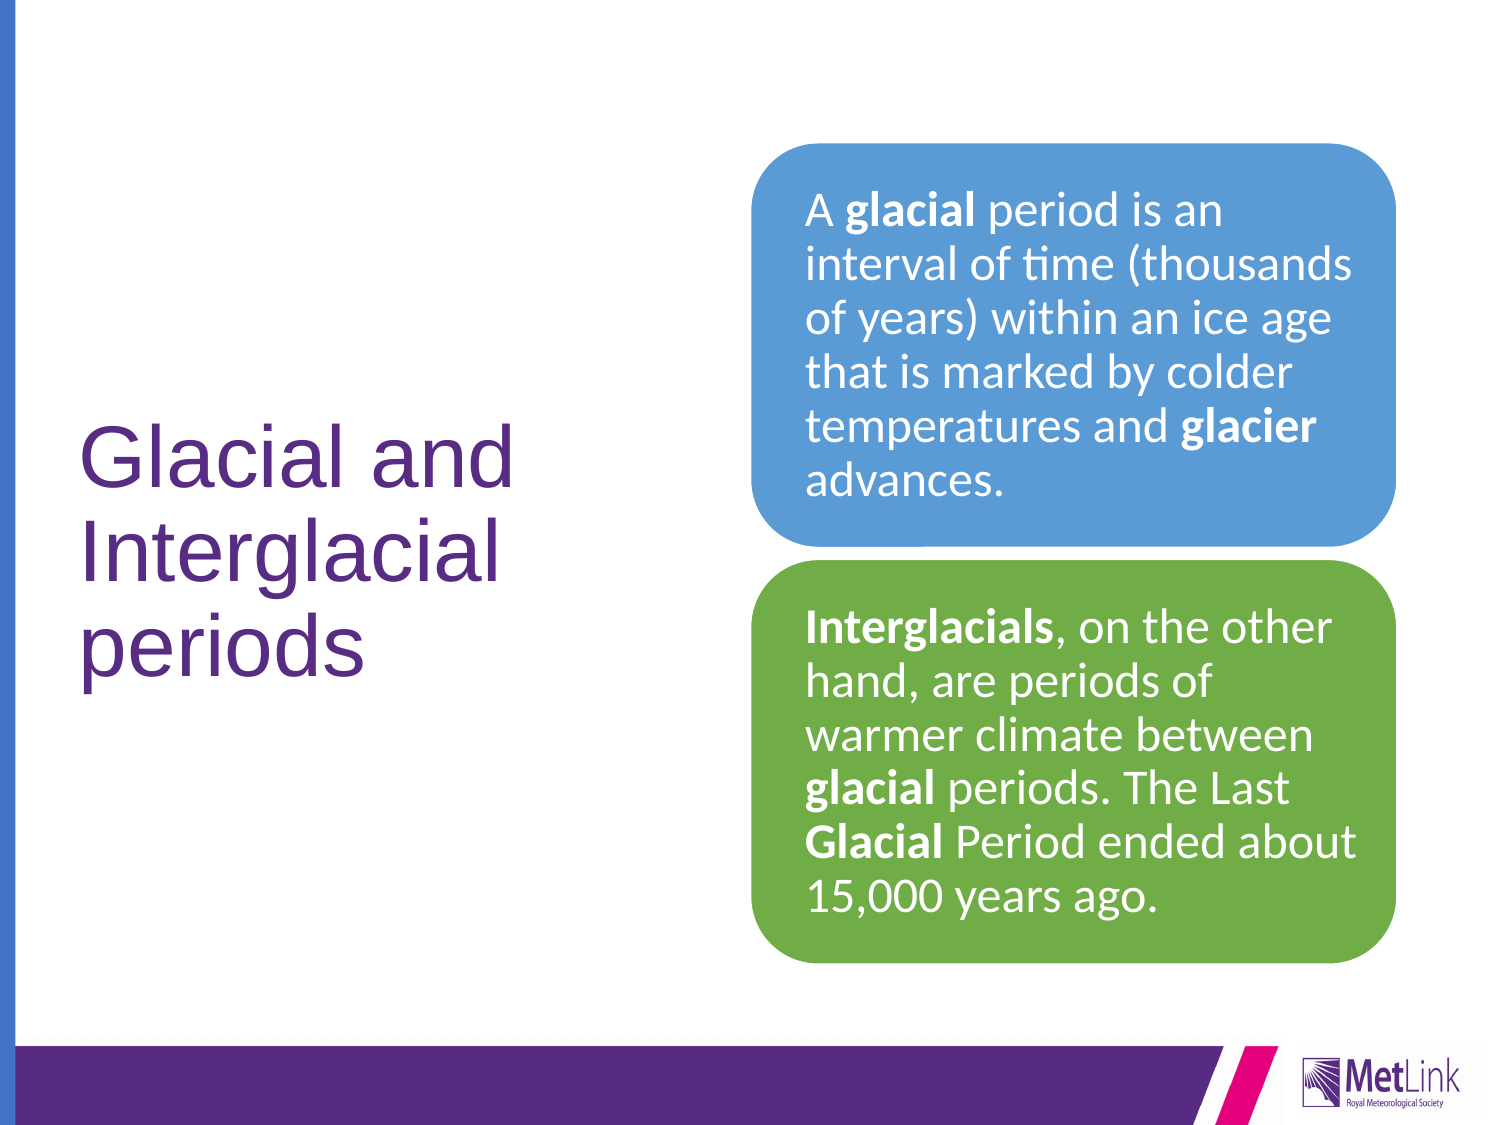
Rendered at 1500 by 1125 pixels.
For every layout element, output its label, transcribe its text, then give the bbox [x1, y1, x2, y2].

picture [1297, 1041, 1488, 1119]
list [750, 101, 1398, 1005]
title Glacial and Interglacial periods [63, 101, 702, 1005]
picture [16, 1035, 1284, 1125]
text_box [0, 0, 16, 1125]
